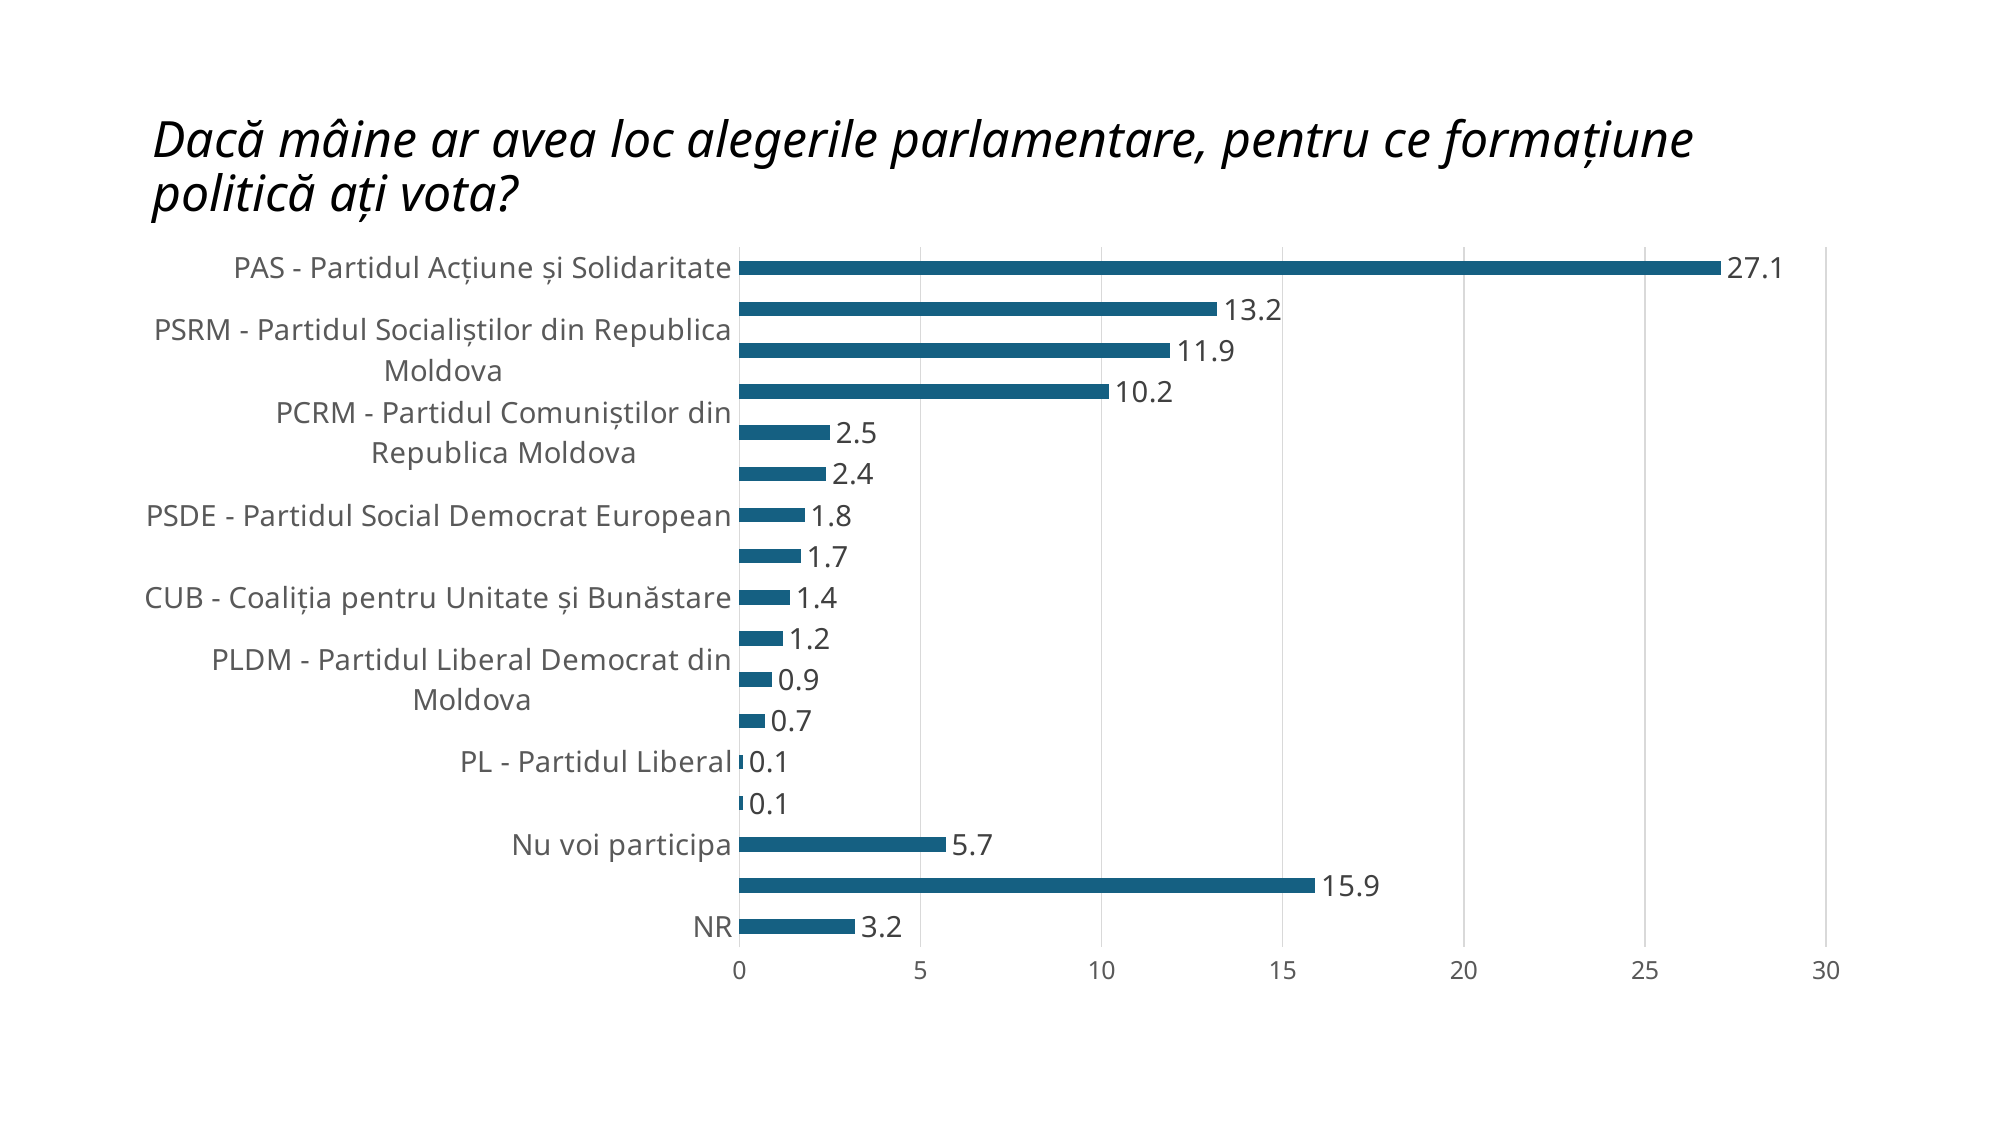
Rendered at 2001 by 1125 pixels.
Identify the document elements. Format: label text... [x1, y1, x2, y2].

chart [136, 230, 1863, 1014]
title Dacă mâine ar avea loc alegerile parlamentare, pentru ce formațiune politică ați vota? [137, 59, 1863, 230]
